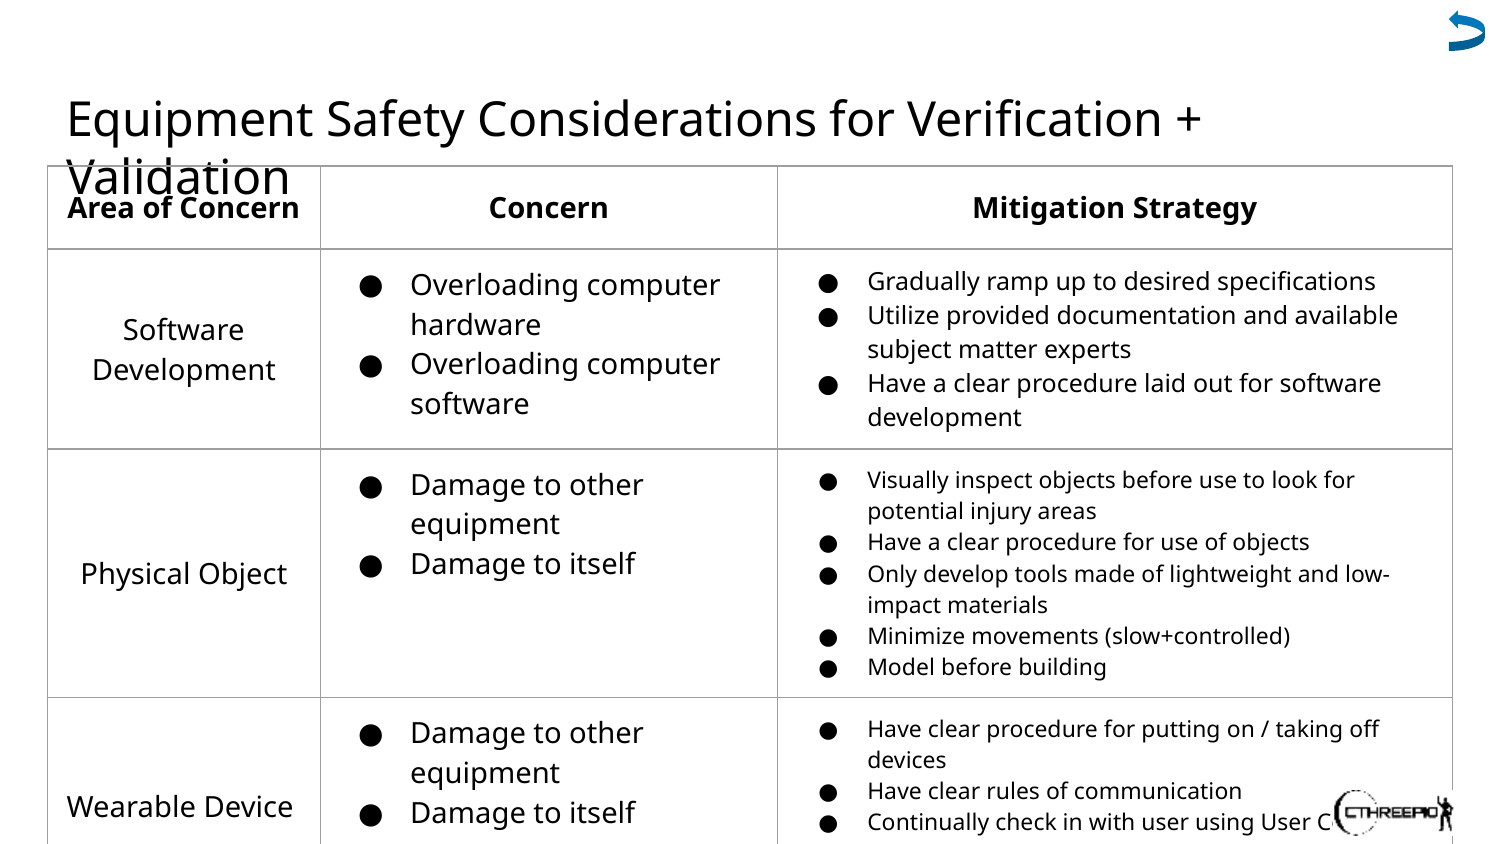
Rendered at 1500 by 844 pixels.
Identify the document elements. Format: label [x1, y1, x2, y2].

table_cell [48, 250, 320, 448]
table_cell [778, 250, 1452, 448]
table_header [321, 167, 777, 248]
table_cell [321, 250, 777, 448]
table_cell [48, 698, 320, 844]
table_cell [48, 450, 320, 697]
table_cell [778, 698, 1452, 844]
table_header [778, 167, 1452, 248]
table_header [48, 167, 320, 248]
picture [1333, 790, 1455, 836]
table_cell [321, 450, 777, 697]
text_box [1448, 10, 1485, 51]
table_cell [321, 698, 777, 844]
title [51, 72, 1449, 165]
table_cell [778, 450, 1452, 697]
